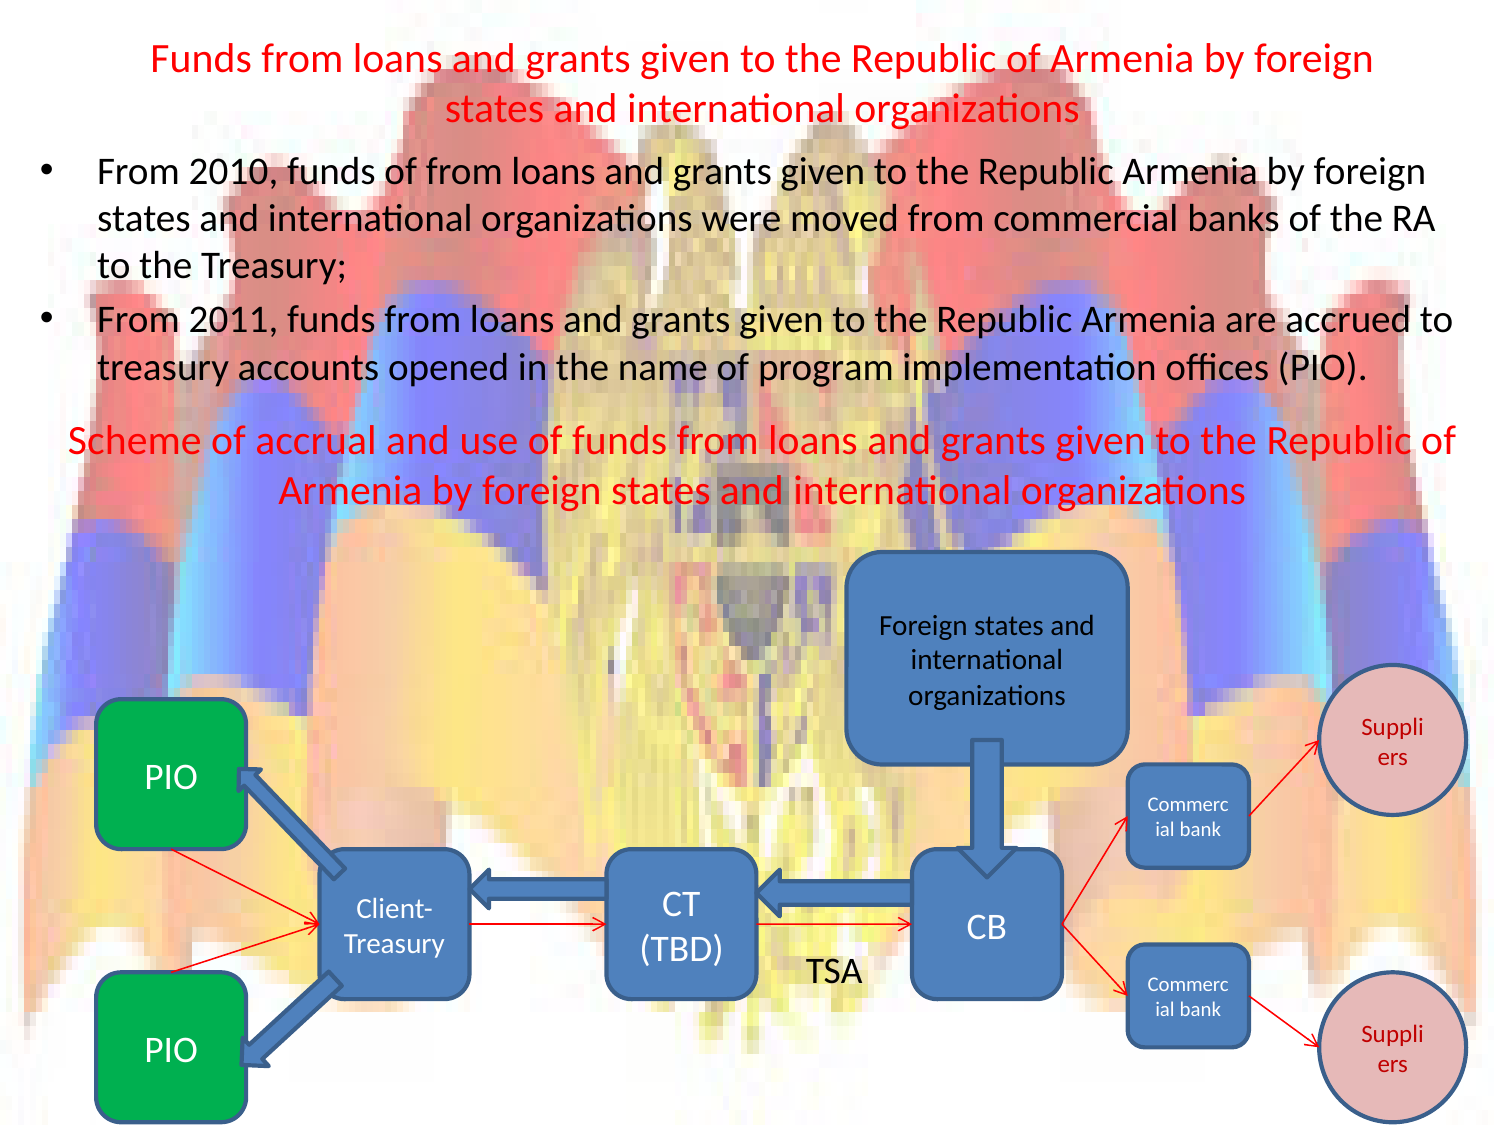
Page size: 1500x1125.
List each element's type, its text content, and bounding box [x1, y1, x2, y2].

text_box CB [909, 847, 1056, 1002]
text_box [754, 867, 915, 919]
text_box [467, 867, 609, 911]
text_box PIO [94, 970, 249, 1125]
text_box Suppliers [1317, 662, 1469, 818]
text_box [236, 766, 348, 882]
text_box Scheme of accrual and use of funds from loans and grants given to the Republic of Armenia by foreign states and international organizations [24, 399, 1500, 525]
text_box TSA [790, 938, 878, 999]
text_box CT (TBD) [604, 847, 759, 1002]
list From 2010, funds of from loans and grants given to the Republic Armenia by foreign states and international organizations were moved from commercial banks of the RA to the Treasury; From 2011, funds from loans and grants given to the Republic Armenia are accrued to treasury accounts opened in the name of program implementation offices (PIO). [24, 137, 1475, 399]
title Funds from loans and grants given to the Republic of Armenia by foreign states and international organizations [87, 37, 1438, 125]
text_box PIO [94, 697, 249, 852]
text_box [170, 848, 320, 923]
text_box Commercial bank [1125, 942, 1252, 1050]
text_box Suppliers [1317, 970, 1469, 1125]
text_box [1248, 995, 1320, 1048]
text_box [170, 923, 320, 973]
text_box [955, 737, 1019, 880]
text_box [1061, 923, 1128, 997]
text_box Foreign states and international organizations [844, 549, 1130, 767]
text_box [1248, 739, 1320, 817]
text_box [1061, 815, 1128, 923]
text_box Client-Treasury [324, 847, 472, 1002]
text_box [239, 969, 344, 1069]
text_box Commercial bank [1125, 762, 1252, 870]
